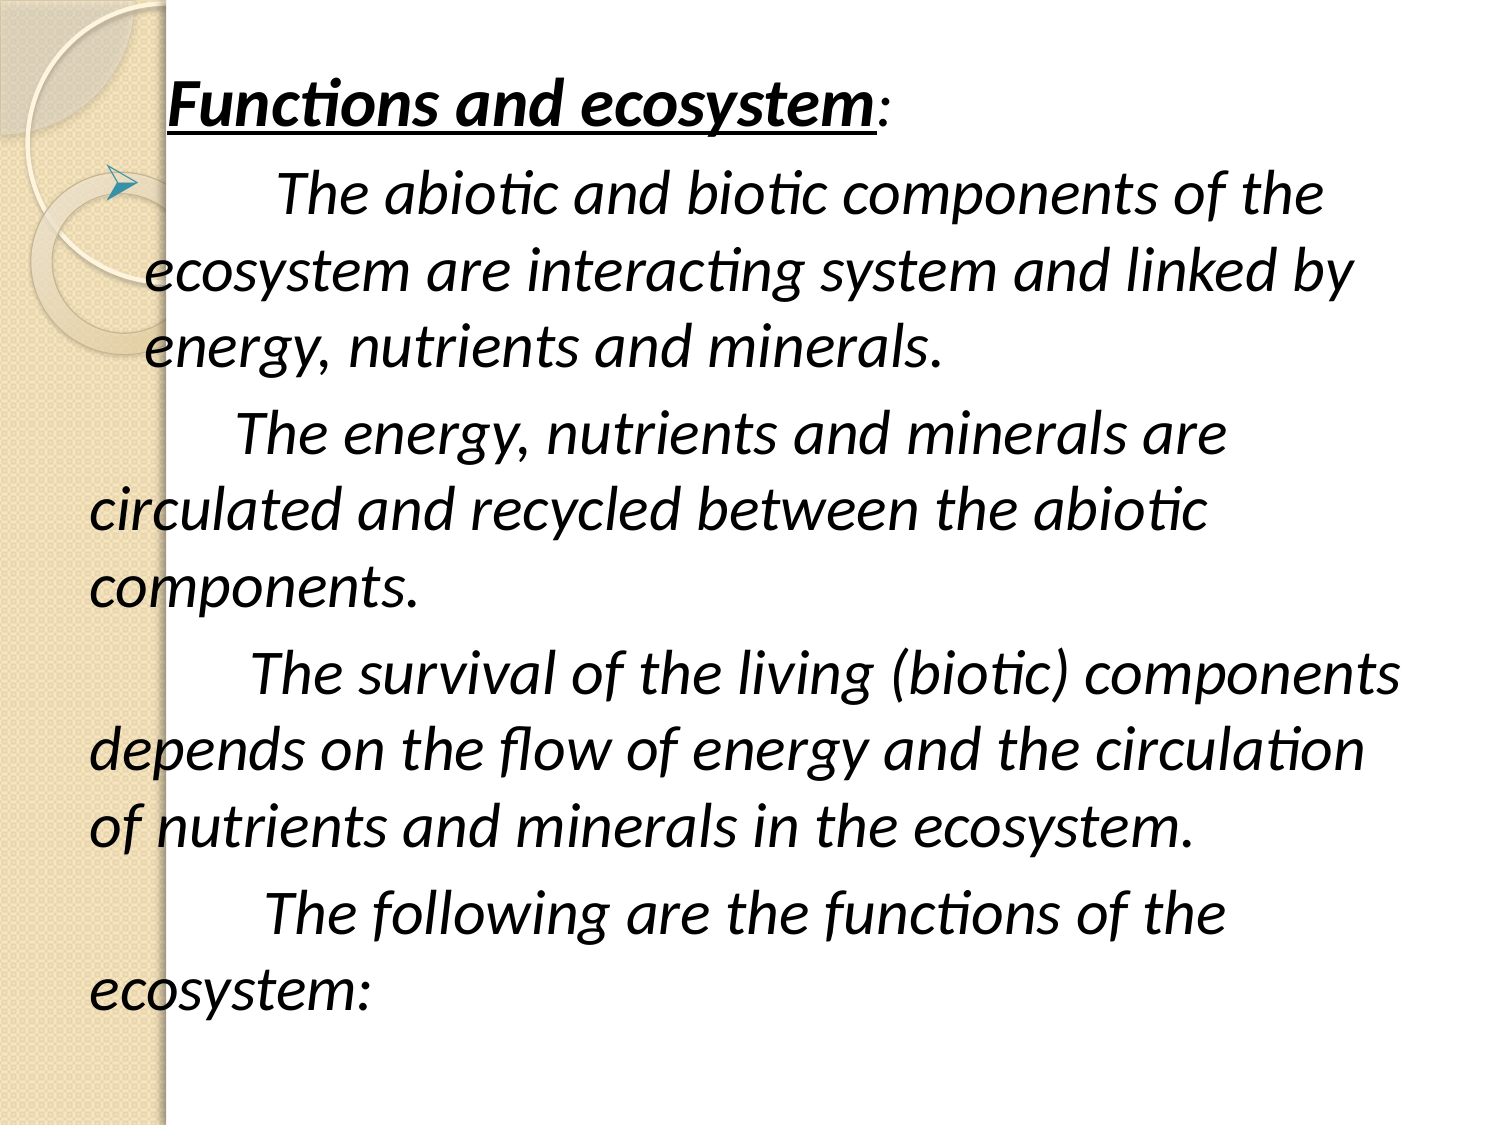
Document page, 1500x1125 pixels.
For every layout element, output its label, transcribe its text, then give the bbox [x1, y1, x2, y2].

list Functions and ecosystem: The abiotic and biotic components of the ecosystem are interacting system and linked by energy, nutrients and minerals. The energy, nutrients and minerals are circulated and recycled between the abiotic components. The survival of the living (biotic) components depends on the flow of energy and the circulation of nutrients and minerals in the ecosystem. The following are the functions of the ecosystem: [75, 50, 1425, 1063]
